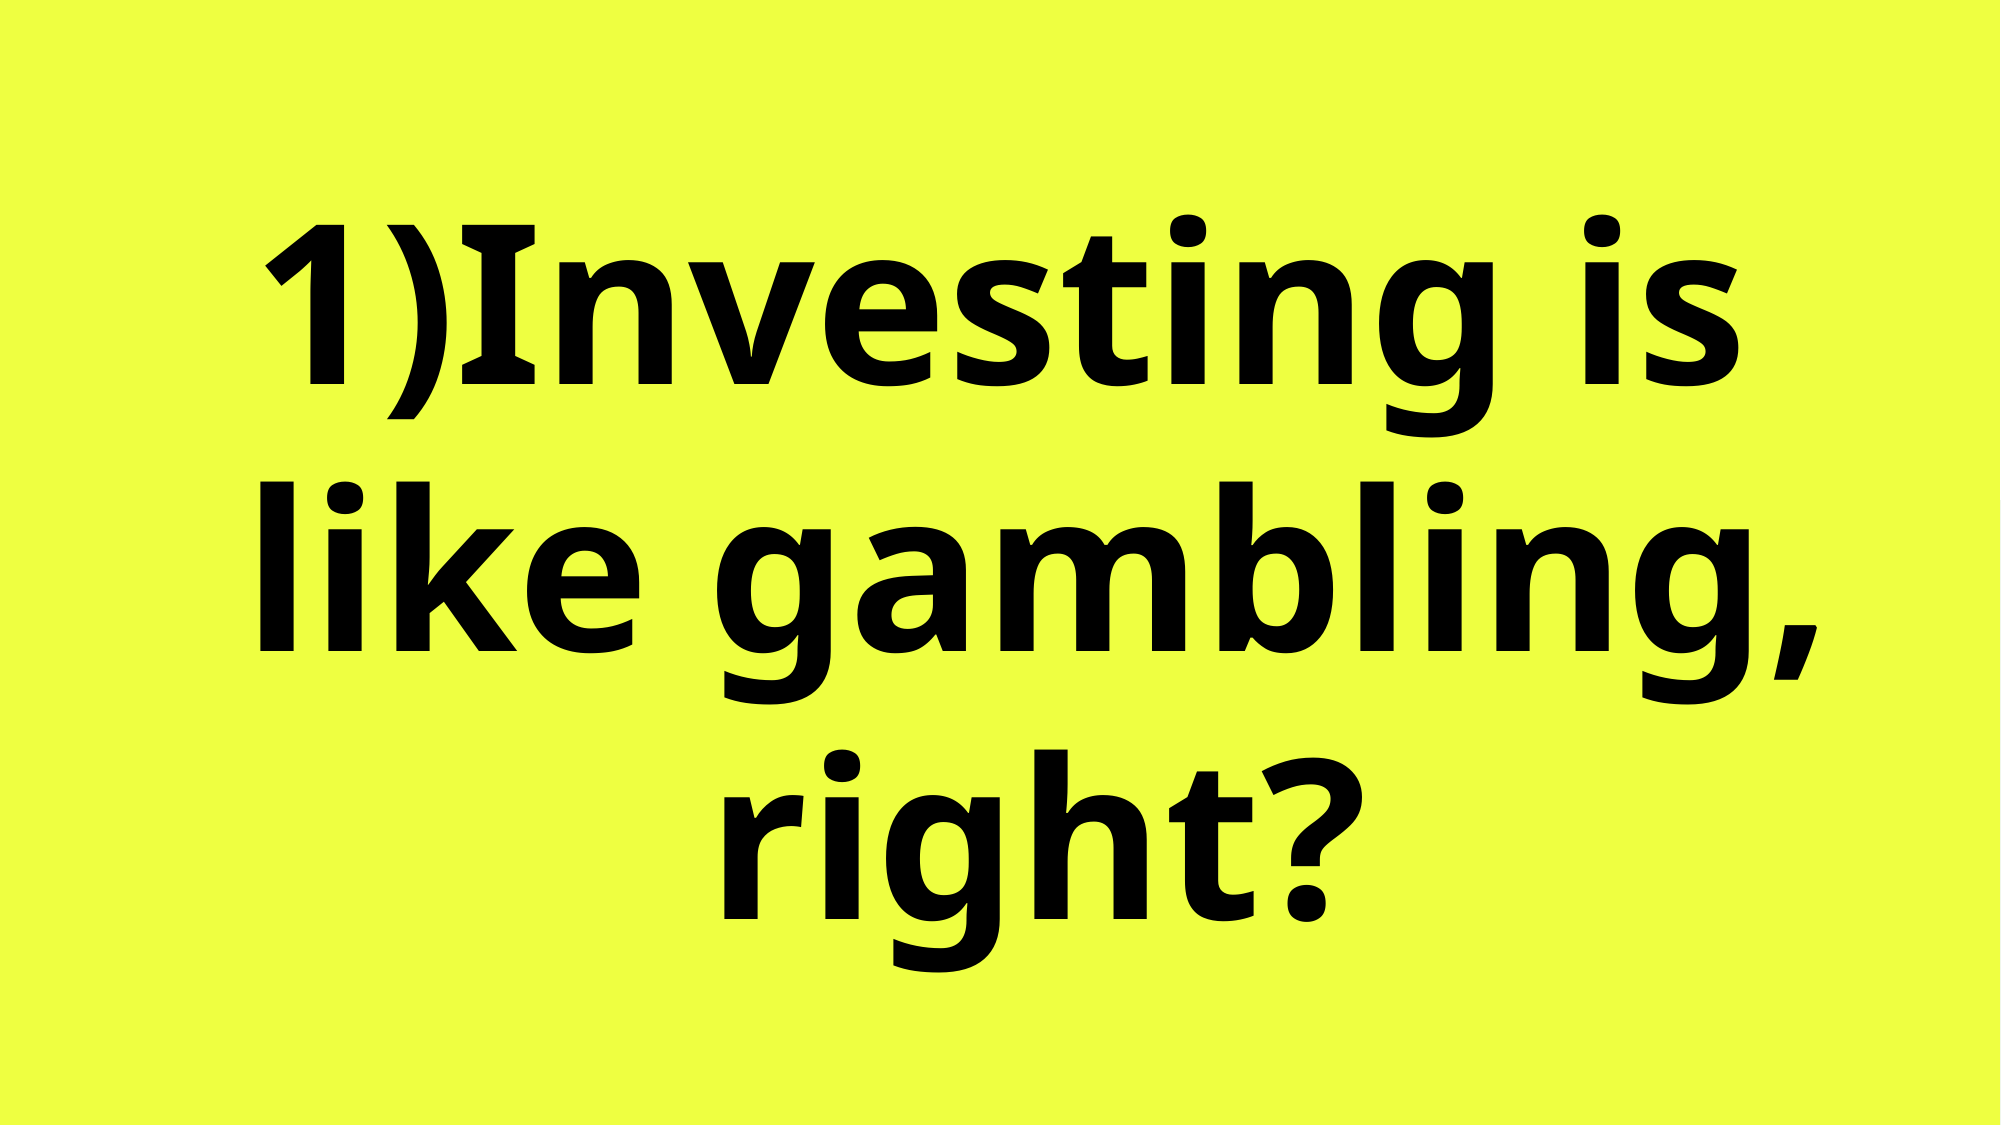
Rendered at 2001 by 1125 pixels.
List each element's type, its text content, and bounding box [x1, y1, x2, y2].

title Investing is like gambling, right? [144, 118, 1856, 1007]
